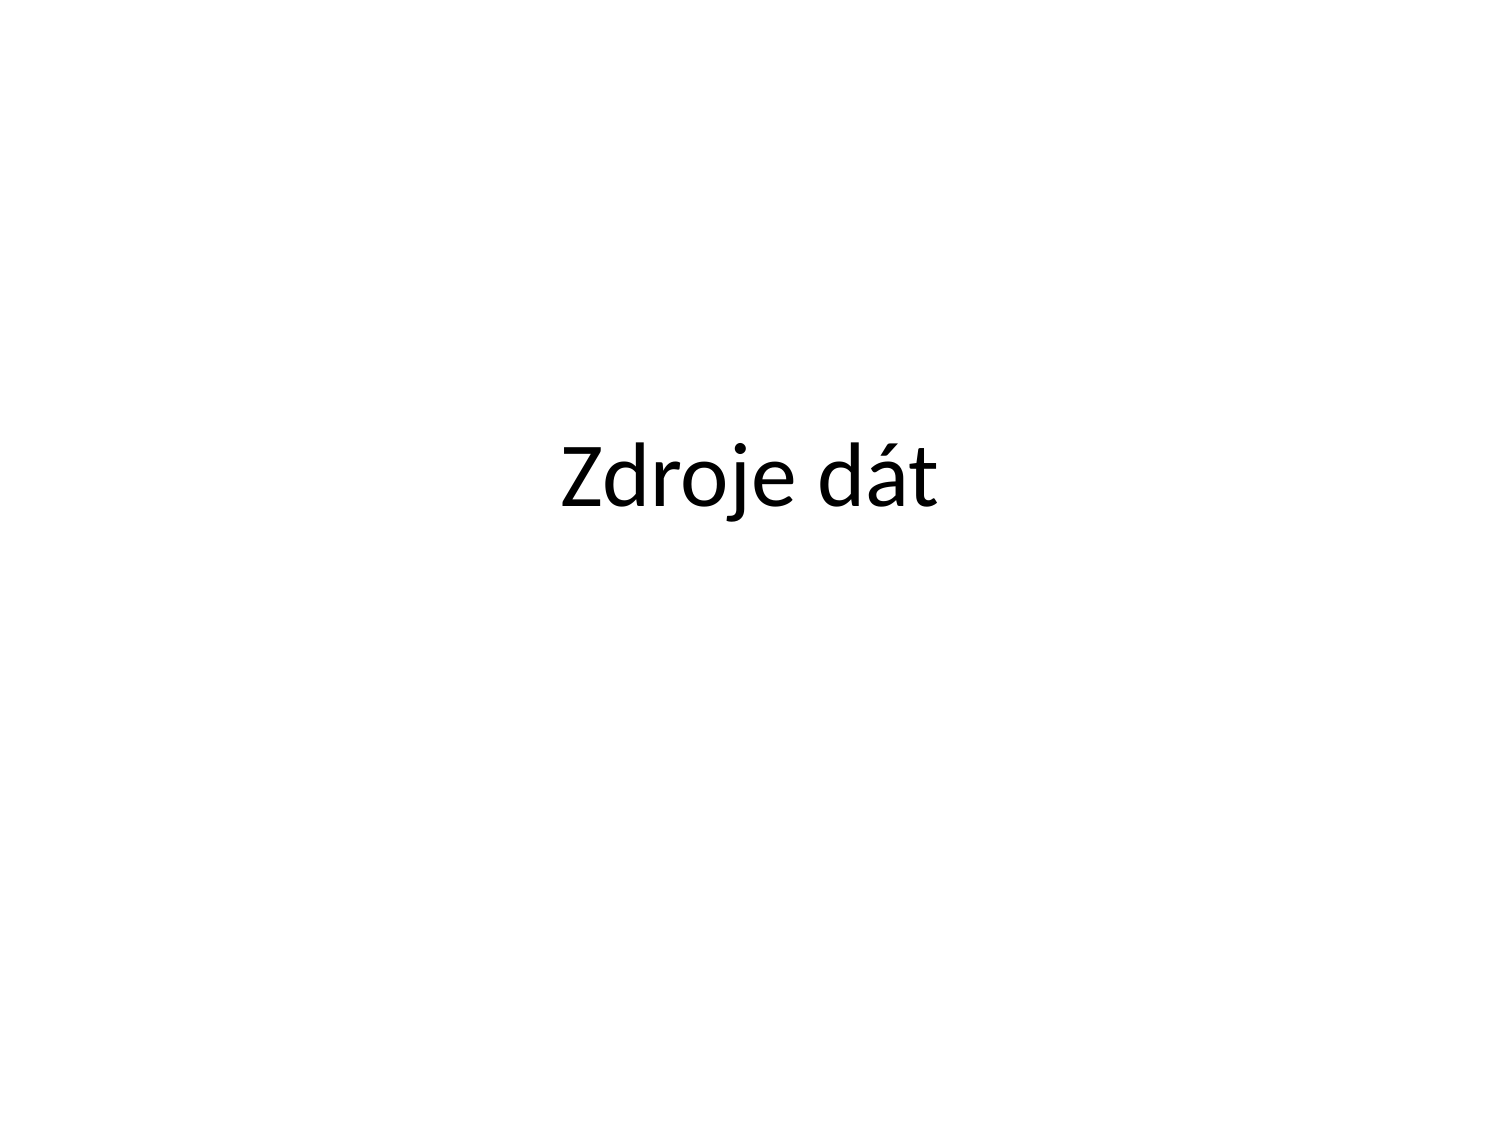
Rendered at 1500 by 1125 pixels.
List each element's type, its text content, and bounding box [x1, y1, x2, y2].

title Zdroje dát [112, 349, 1388, 591]
